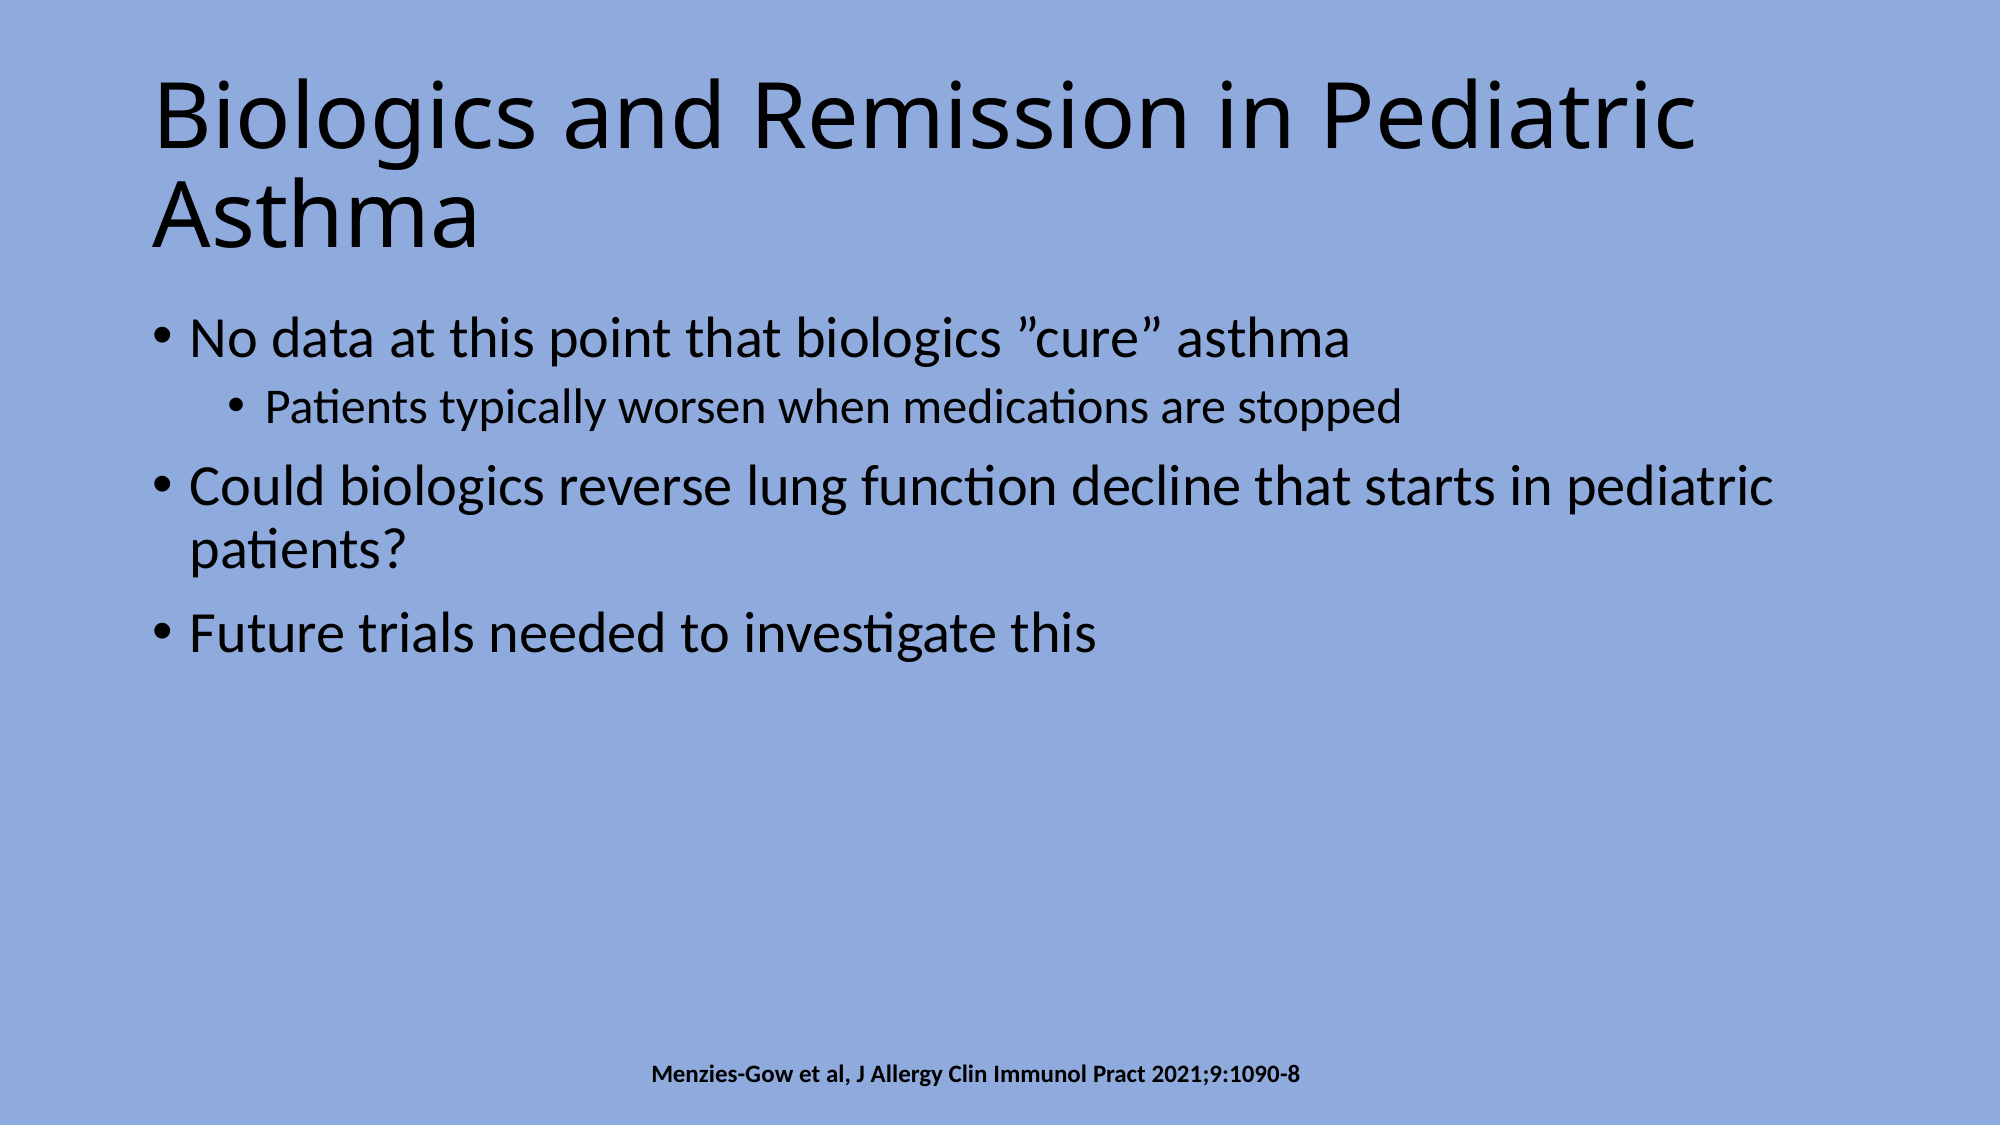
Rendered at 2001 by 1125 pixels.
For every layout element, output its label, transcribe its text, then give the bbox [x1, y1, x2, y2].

title Biologics and Remission in Pediatric Asthma [137, 59, 1863, 278]
footer Menzies-Gow et al, J Allergy Clin Immunol Pract 2021;9:1090-8 [615, 1042, 1338, 1103]
list No data at this point that biologics ”cure” asthma Patients typically worsen when medications are stopped Could biologics reverse lung function decline that starts in pediatric patients? Future trials needed to investigate this [137, 299, 1863, 1014]
